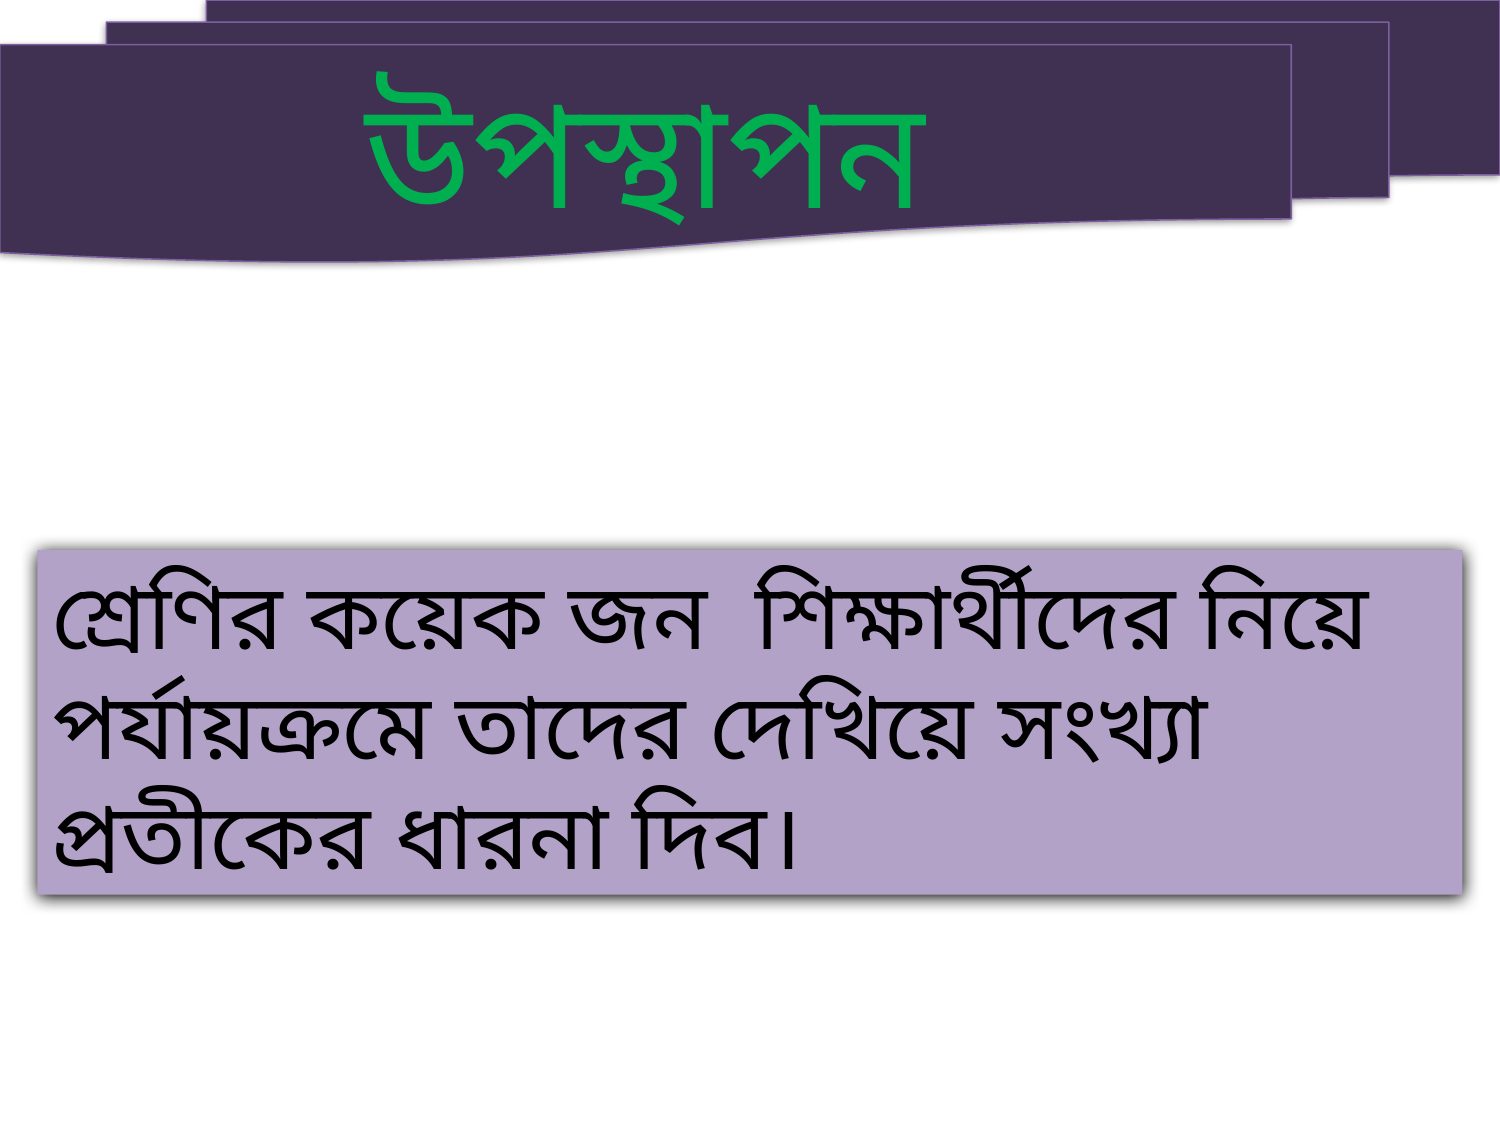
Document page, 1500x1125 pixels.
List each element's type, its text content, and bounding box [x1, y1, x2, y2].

text_box উপস্থাপন [0, 0, 1500, 263]
text_box শ্রেণির কয়েক জন শিক্ষার্থীদের নিয়ে পর্যায়ক্রমে তাদের দেখিয়ে সংখ্যা প্রতীকের ধারনা দিব। [37, 549, 1463, 896]
